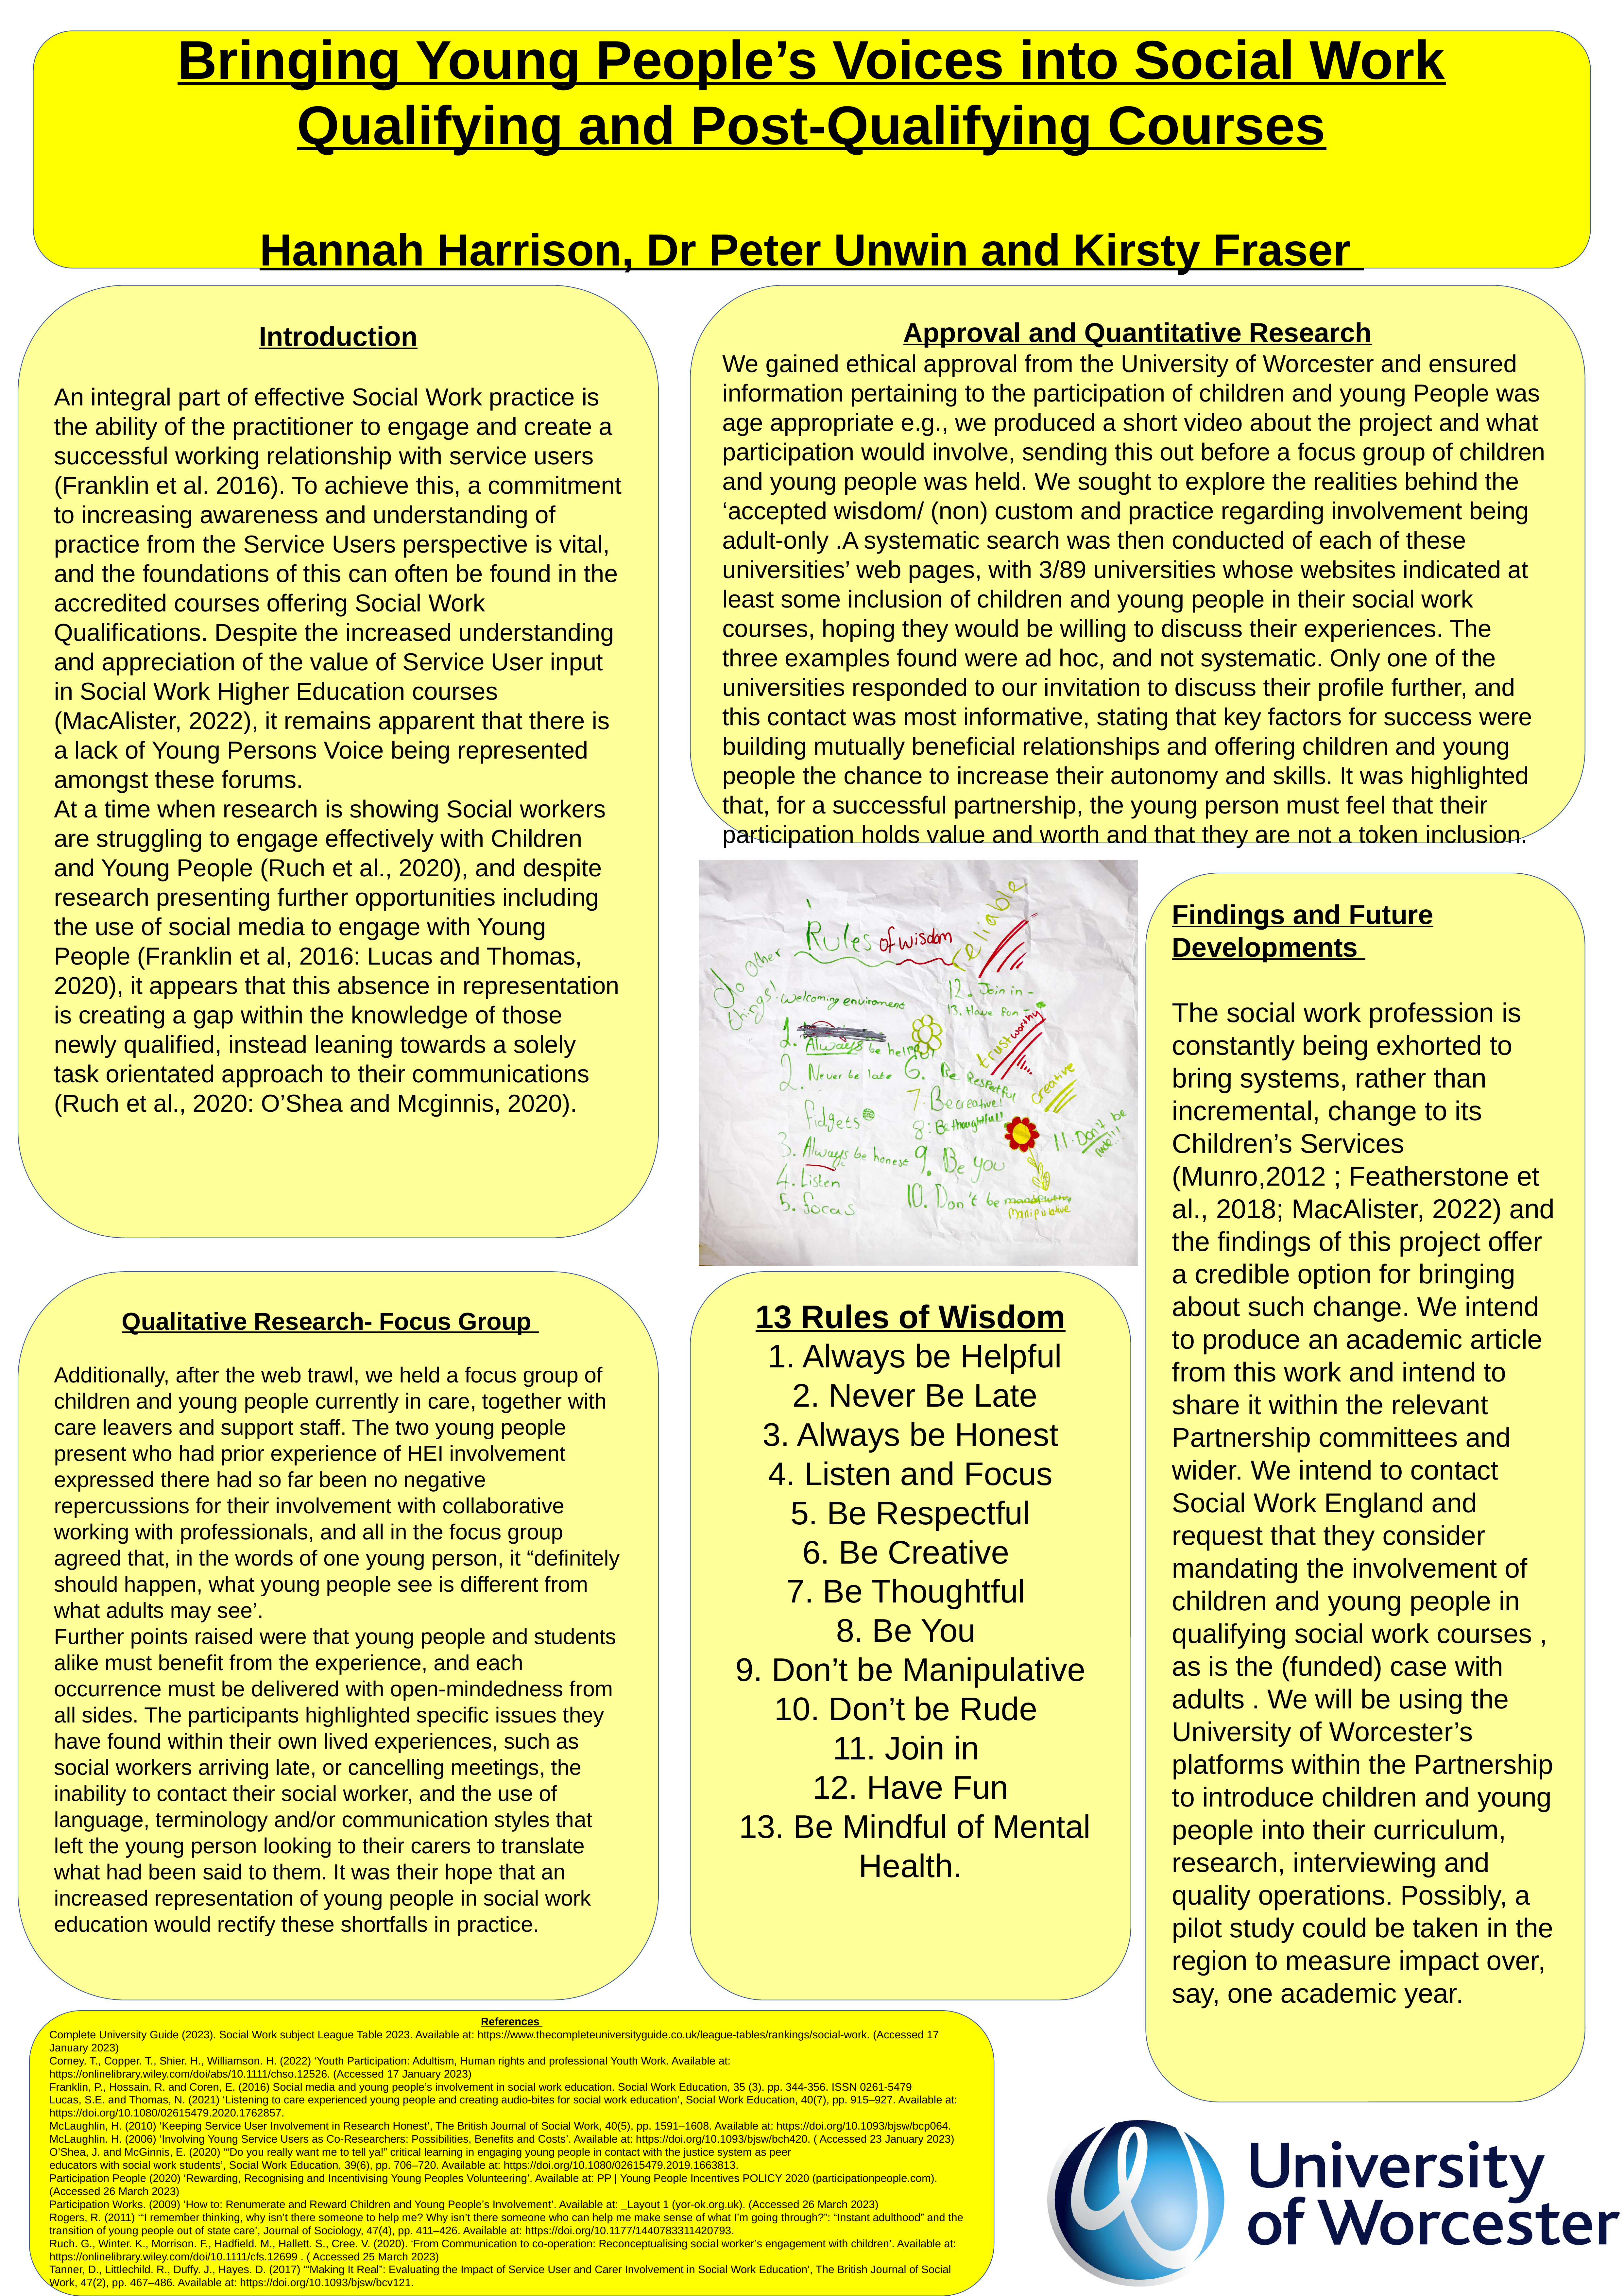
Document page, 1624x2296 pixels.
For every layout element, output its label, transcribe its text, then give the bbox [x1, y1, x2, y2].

picture [1047, 2113, 1620, 2287]
text_box References Complete University Guide (2023). Social Work subject League Table 2023. Available at: https://www.thecompleteuniversityguide.co.uk/league-tables/rankings/social-work. (Accessed 17 January 2023) Corney. T., Copper. T., Shier. H., Williamson. H. (2022) ‘Youth Participation: Adultism, Human rights and professional Youth Work. Available at: https://onlinelibrary.wiley.com/doi/abs/10.1111/chso.12526. (Accessed 17 January 2023) Franklin, P., Hossain, R. and Coren, E. (2016) Social media and young people’s involvement in social work education. Social Work Education, 35 (3). pp. 344-356. ISSN 0261-5479 Lucas, S.E. and Thomas, N. (2021) ‘Listening to care experienced young people and creating audio-bites for social work education’, Social Work Education, 40(7), pp. 915–927. Available at: https://doi.org/10.1080/02615479.2020.1762857. McLaughlin, H. (2010) ‘Keeping Service User Involvement in Research Honest’, The British Journal of Social Work, 40(5), pp. 1591–1608. Available at: https://doi.org/10.1093/bjsw/bcp064. McLaughlin. H. (2006) ‘Involving Young Service Users as Co-Researchers: Possibilities, Benefits and Costs’. Available at: https://doi.org/10.1093/bjsw/bch420. ( Accessed 23 January 2023) O’Shea, J. and McGinnis, E. (2020) ‘“Do you really want me to tell ya!” critical learning in engaging young people in contact with the justice system as peer educators with social work students’, Social Work Education, 39(6), pp. 706–720. Available at: https://doi.org/10.1080/02615479.2019.1663813. Participation People (2020) ‘Rewarding, Recognising and Incentivising Young Peoples Volunteering’. Available at: PP | Young People Incentives POLICY 2020 (participationpeople.com). (Accessed 26 March 2023) Participation Works. (2009) ‘How to: Renumerate and Reward Children and Young People’s Involvement’. Available at: _Layout 1 (yor-ok.org.uk). (Accessed 26 March 2023) Rogers, R. (2011) ‘“I remember thinking, why isn’t there someone to help me? Why isn’t there someone who can help me make sense of what I’m going through?”: “Instant adulthood” and the transition of young people out of state care’, Journal of Sociology, 47(4), pp. 411–426. Available at: https://doi.org/10.1177/1440783311420793. Ruch. G., Winter. K., Morrison. F., Hadfield. M., Hallett. S., Cree. V. (2020). ‘From Communication to co-operation: Reconceptualising social worker’s engagement with children’. Available at: https://onlinelibrary.wiley.com/doi/10.1111/cfs.12699 . ( Accessed 25 March 2023) Tanner, D., Littlechild. R., Duffy. J., Hayes. D. (2017) ‘“Making It Real”: Evaluating the Impact of Service User and Carer Involvement in Social Work Education’, The British Journal of Social Work, 47(2), pp. 467–486. Available at: https://doi.org/10.1093/bjsw/bcv121. [29, 2010, 995, 2296]
text_box Bringing Young People’s Voices into Social Work Qualifying and Post-Qualifying Courses Hannah Harrison, Dr Peter Unwin and Kirsty Fraser [33, 30, 1591, 269]
picture [699, 860, 1138, 1266]
text_box Findings and Future Developments The social work profession is constantly being exhorted to bring systems, rather than incremental, change to its Children’s Services (Munro,2012 ; Featherstone et al., 2018; MacAlister, 2022) and the findings of this project offer a credible option for bringing about such change. We intend to produce an academic article from this work and intend to share it within the relevant Partnership committees and wider. We intend to contact Social Work England and request that they consider mandating the involvement of children and young people in qualifying social work courses , as is the (funded) case with adults . We will be using the University of Worcester’s platforms within the Partnership to introduce children and young people into their curriculum, research, interviewing and quality operations. Possibly, a pilot study could be taken in the region to measure impact over, say, one academic year. [1145, 872, 1585, 2090]
text_box Introduction An integral part of effective Social Work practice is the ability of the practitioner to engage and create a successful working relationship with service users (Franklin et al. 2016). To achieve this, a commitment to increasing awareness and understanding of practice from the Service Users perspective is vital, and the foundations of this can often be found in the accredited courses offering Social Work Qualifications. Despite the increased understanding and appreciation of the value of Service User input in Social Work Higher Education courses (MacAlister, 2022), it remains apparent that there is a lack of Young Persons Voice being represented amongst these forums. At a time when research is showing Social workers are struggling to engage effectively with Children and Young People (Ruch et al., 2020), and despite research presenting further opportunities including the use of social media to engage with Young People (Franklin et al, 2016: Lucas and Thomas, 2020), it appears that this absence in representation is creating a gap within the knowledge of those newly qualified, instead leaning towards a solely task orientated approach to their communications (Ruch et al., 2020: O’Shea and Mcginnis, 2020). [18, 285, 659, 1238]
text_box Approval and Quantitative Research We gained ethical approval from the University of Worcester and ensured information pertaining to the participation of children and young People was age appropriate e.g., we produced a short video about the project and what participation would involve, sending this out before a focus group of children and young people was held. We sought to explore the realities behind the ‘accepted wisdom/ (non) custom and practice regarding involvement being adult-only .A systematic search was then conducted of each of these universities’ web pages, with 3/89 universities whose websites indicated at least some inclusion of children and young people in their social work courses, hoping they would be willing to discuss their experiences. The three examples found were ad hoc, and not systematic. Only one of the universities responded to our invitation to discuss their profile further, and this contact was most informative, stating that key factors for success were building mutually beneficial relationships and offering children and young people the chance to increase their autonomy and skills. It was highlighted that, for a successful partnership, the young person must feel that their participation holds value and worth and that they are not a token inclusion. [690, 285, 1585, 843]
text_box Qualitative Research- Focus Group Additionally, after the web trawl, we held a focus group of children and young people currently in care, together with care leavers and support staff. The two young people present who had prior experience of HEI involvement expressed there had so far been no negative repercussions for their involvement with collaborative working with professionals, and all in the focus group agreed that, in the words of one young person, it “definitely should happen, what young people see is different from what adults may see’. Further points raised were that young people and students alike must benefit from the experience, and each occurrence must be delivered with open-mindedness from all sides. The participants highlighted specific issues they have found within their own lived experiences, such as social workers arriving late, or cancelling meetings, the inability to contact their social worker, and the use of language, terminology and/or communication styles that left the young person looking to their carers to translate what had been said to them. It was their hope that an increased representation of young people in social work education would rectify these shortfalls in practice. [18, 1271, 659, 2000]
text_box 13 Rules of Wisdom 1. Always be Helpful 2. Never Be Late 3. Always be Honest 4. Listen and Focus 5. Be Respectful 6. Be Creative 7. Be Thoughtful 8. Be You 9. Don’t be Manipulative 10. Don’t be Rude 11. Join in 12. Have Fun 13. Be Mindful of Mental Health. [690, 1271, 1131, 2000]
text_box [1177, 1848, 1624, 2296]
